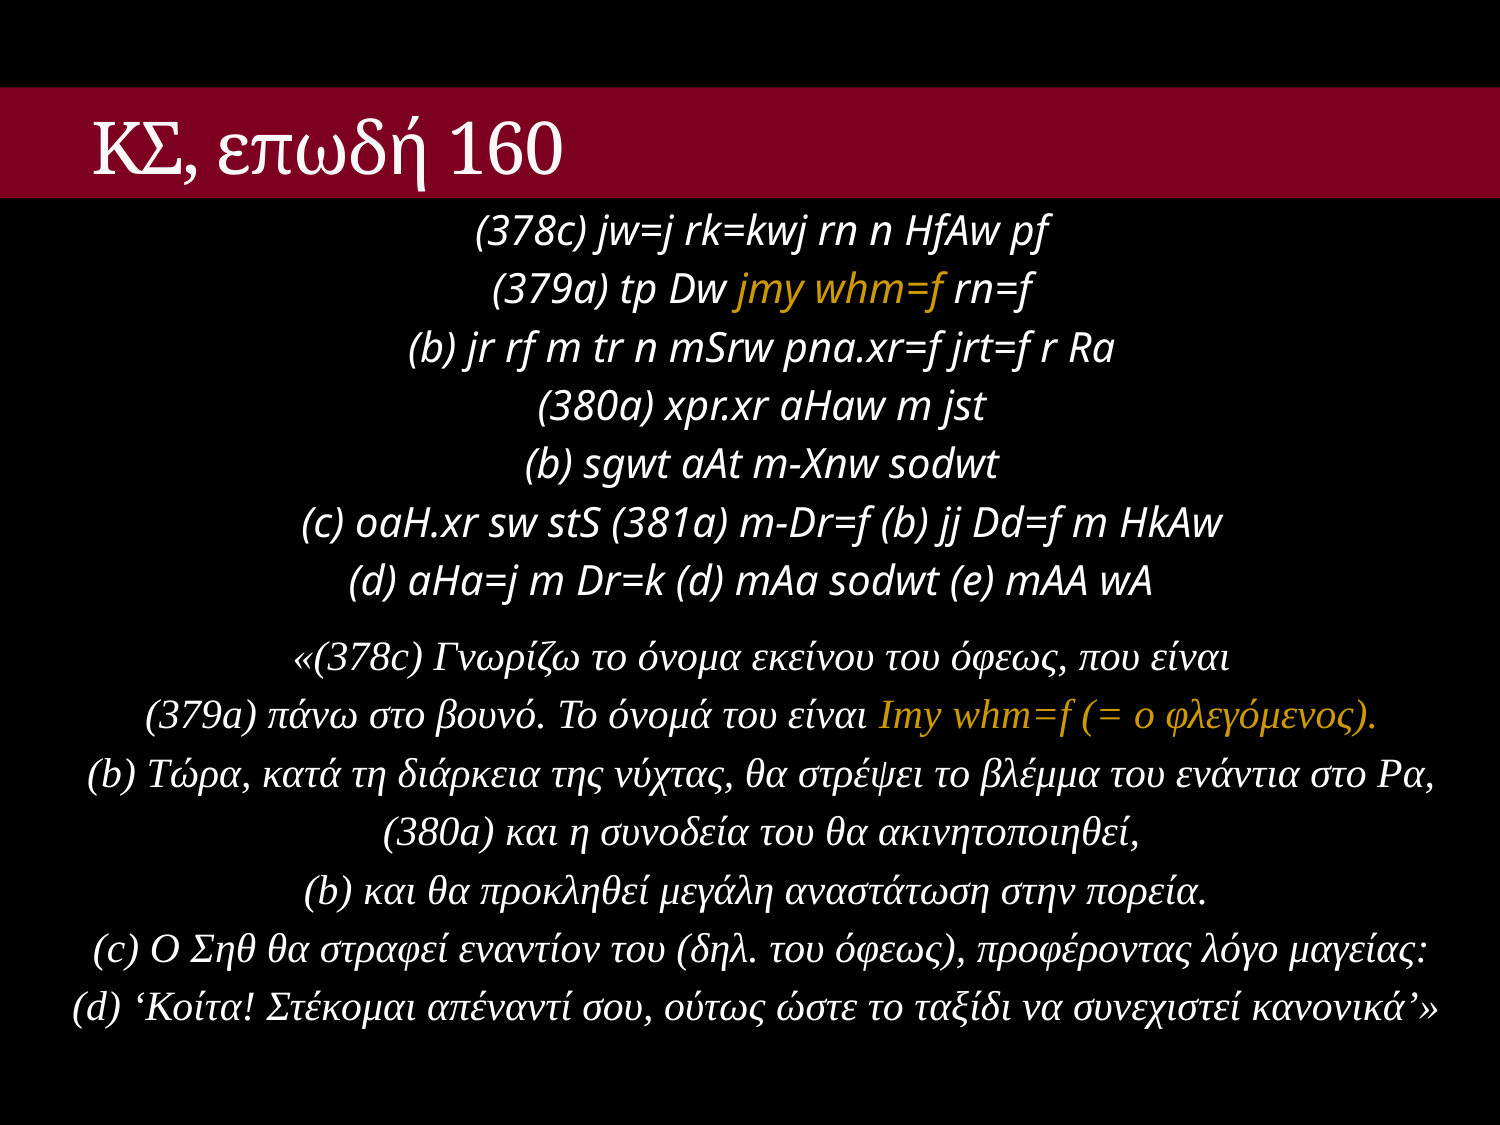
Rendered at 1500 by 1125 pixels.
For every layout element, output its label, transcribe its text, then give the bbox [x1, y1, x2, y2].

title ΚΣ, επωδή 160 [76, 45, 1500, 197]
text_box [74, 350, 1425, 480]
text_box «(378c) Γνωρίζω το όνομα εκείνου του όφεως, που είναι (379a) πάνω στο βουνό. Το όνομά του είναι Imy whm=f (= ο φλεγόμενος). (b) Τώρα, κατά τη διάρκεια της νύχτας, θα στρέψει το βλέμμα του ενάντια στο Ρα, (380a) και η συνοδεία του θα ακινητοποιηθεί, (b) και θα προκληθεί μεγάλη αναστάτωση στην πορεία. (c) Ο Σηθ θα στραφεί εναντίον του (δηλ. του όφεως), προφέροντας λόγο μαγείας: (d) ‘Κοίτα! Στέκομαι απέναντί σου, ούτως ώστε το ταξίδι να συνεχιστεί κανονικά’» [53, 621, 1471, 775]
text_box [0, 87, 76, 198]
text_box (378c) jw=j rk=kwj rn n HfAw pf (379a) tp Dw jmy whm=f rn=f (b) jr rf m tr n mSrw pna.xr=f jrt=f r Ra (380a) xpr.xr aHaw m jst (b) sgwt aAt m-Xnw sodwt (c) oaH.xr sw stS (381a) m-Dr=f (b) jj Dd=f m HkAw (d) aHa=j m Dr=k (d) mAa sodwt (e) mAA wA [53, 196, 1471, 350]
